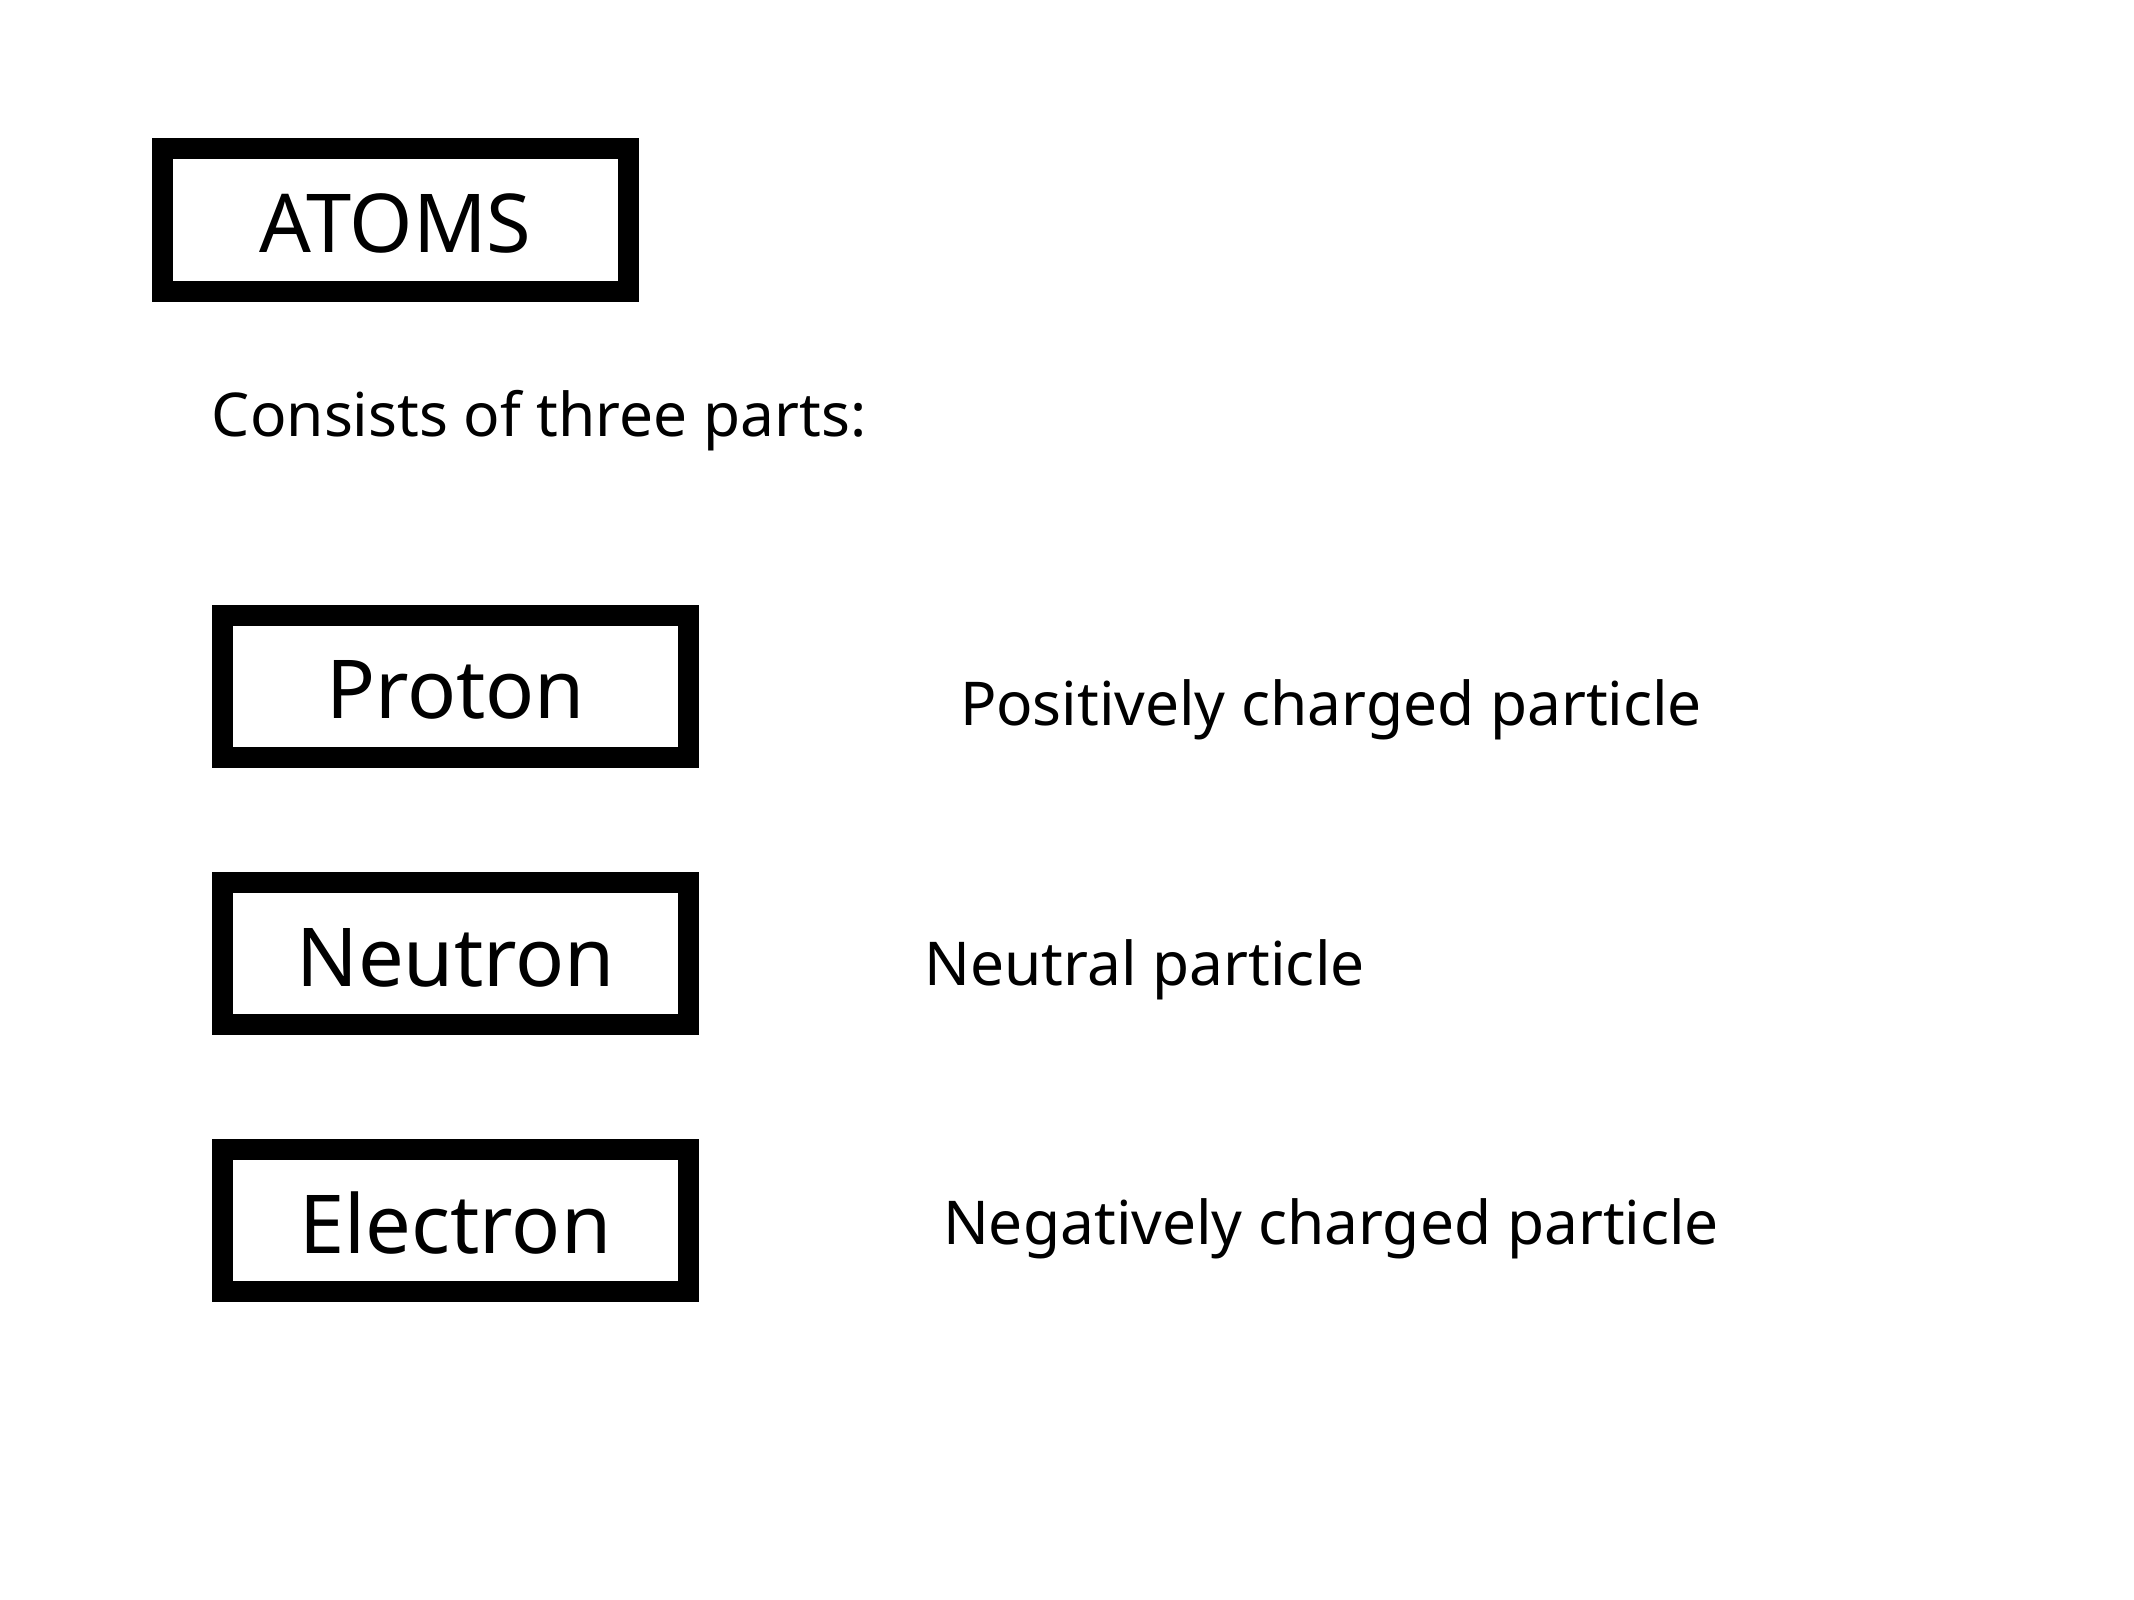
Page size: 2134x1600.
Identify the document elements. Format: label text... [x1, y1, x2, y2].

text_box Neutron [222, 882, 689, 1025]
text_box Positively charged particle [807, 657, 1855, 747]
text_box Neutral particle [850, 916, 1439, 1006]
text_box Negatively charged particle [807, 1175, 1855, 1265]
text_box Consists of three parts: [147, 367, 948, 457]
text_box Proton [222, 615, 689, 758]
text_box Electron [222, 1149, 689, 1292]
text_box ATOMS [162, 148, 629, 292]
